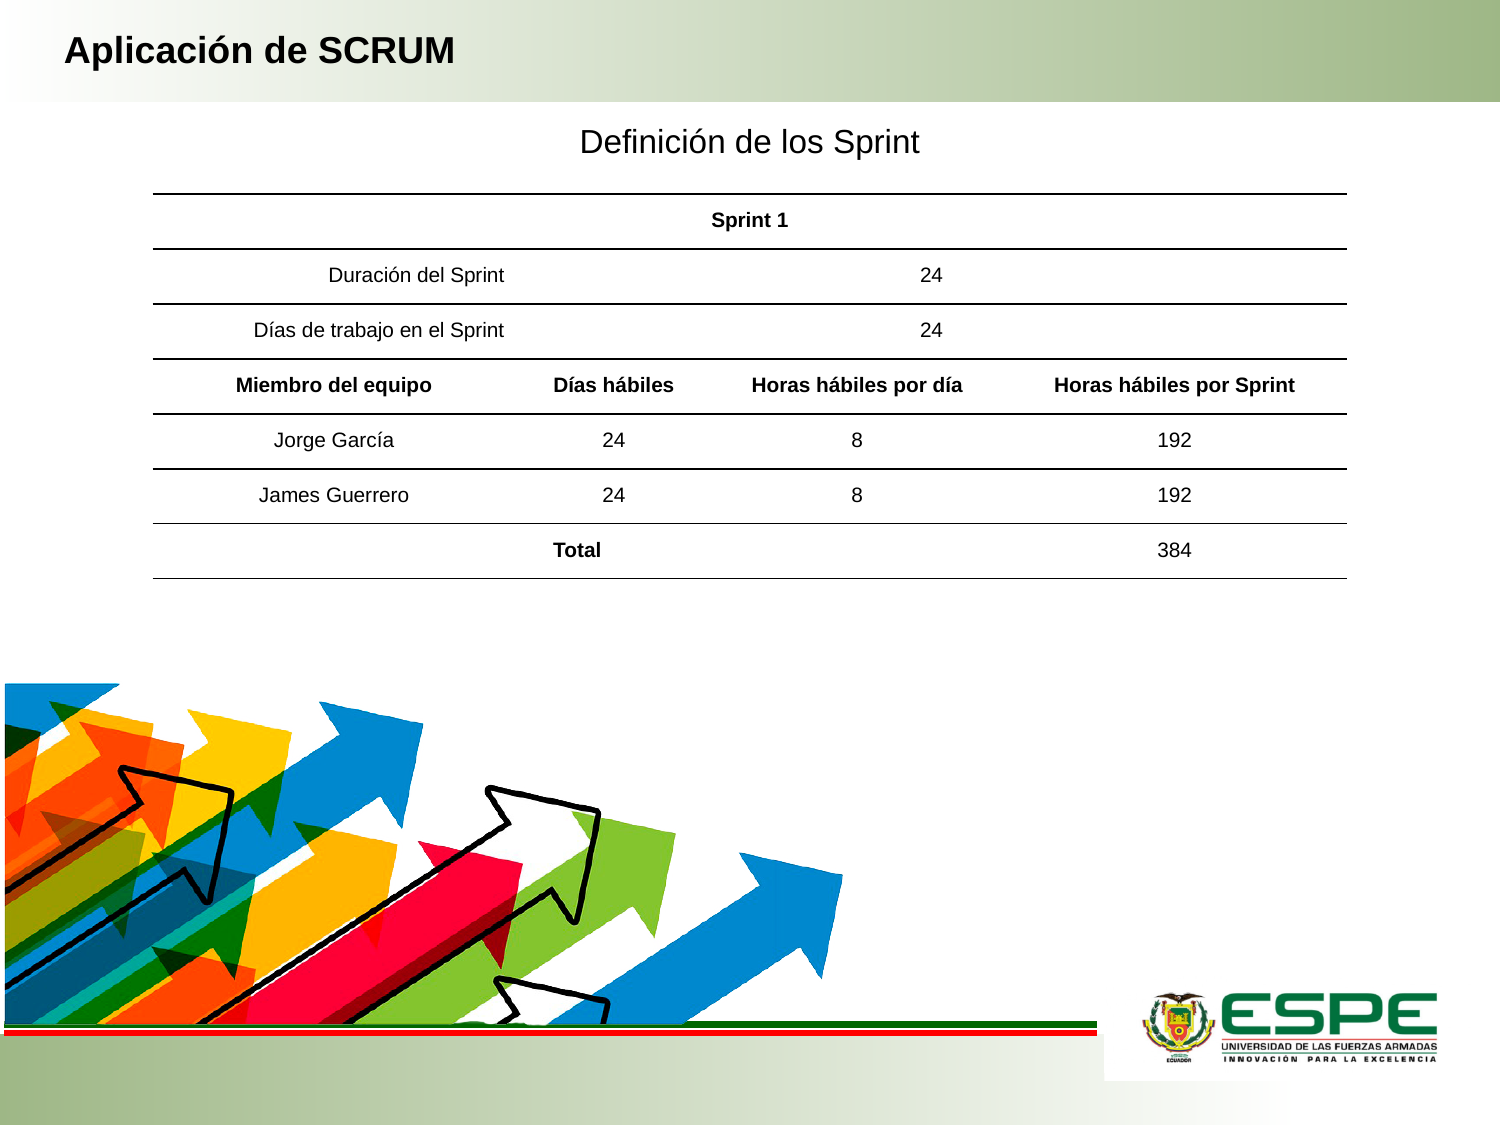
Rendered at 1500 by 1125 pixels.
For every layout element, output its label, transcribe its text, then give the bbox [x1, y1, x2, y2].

table_cell Días de trabajo en el Sprint [153, 305, 515, 358]
table_cell 24 [515, 415, 712, 468]
table_cell Horas hábiles por día [712, 360, 1002, 413]
table_cell 192 [1002, 415, 1347, 468]
table_cell 192 [1002, 470, 1347, 523]
table_cell Total [153, 524, 1002, 578]
table_cell James Guerrero [153, 470, 515, 523]
table_cell 24 [515, 470, 712, 523]
table_cell Duración del Sprint [153, 250, 515, 303]
table_cell Jorge García [153, 415, 515, 468]
table_cell 24 [515, 305, 1347, 358]
table_cell 24 [515, 250, 1347, 303]
text_box Definición de los Sprint [222, 104, 1278, 175]
text_box Aplicación de SCRUM [49, 11, 1105, 86]
table_cell 8 [712, 470, 1002, 523]
table_cell 384 [1002, 524, 1347, 578]
picture [0, 666, 1483, 1081]
table_header Sprint 1 [153, 195, 1347, 248]
table_cell Días hábiles [515, 360, 712, 413]
table_cell 8 [712, 415, 1002, 468]
table_cell Horas hábiles por Sprint [1002, 360, 1347, 413]
table_cell Miembro del equipo [153, 360, 515, 413]
